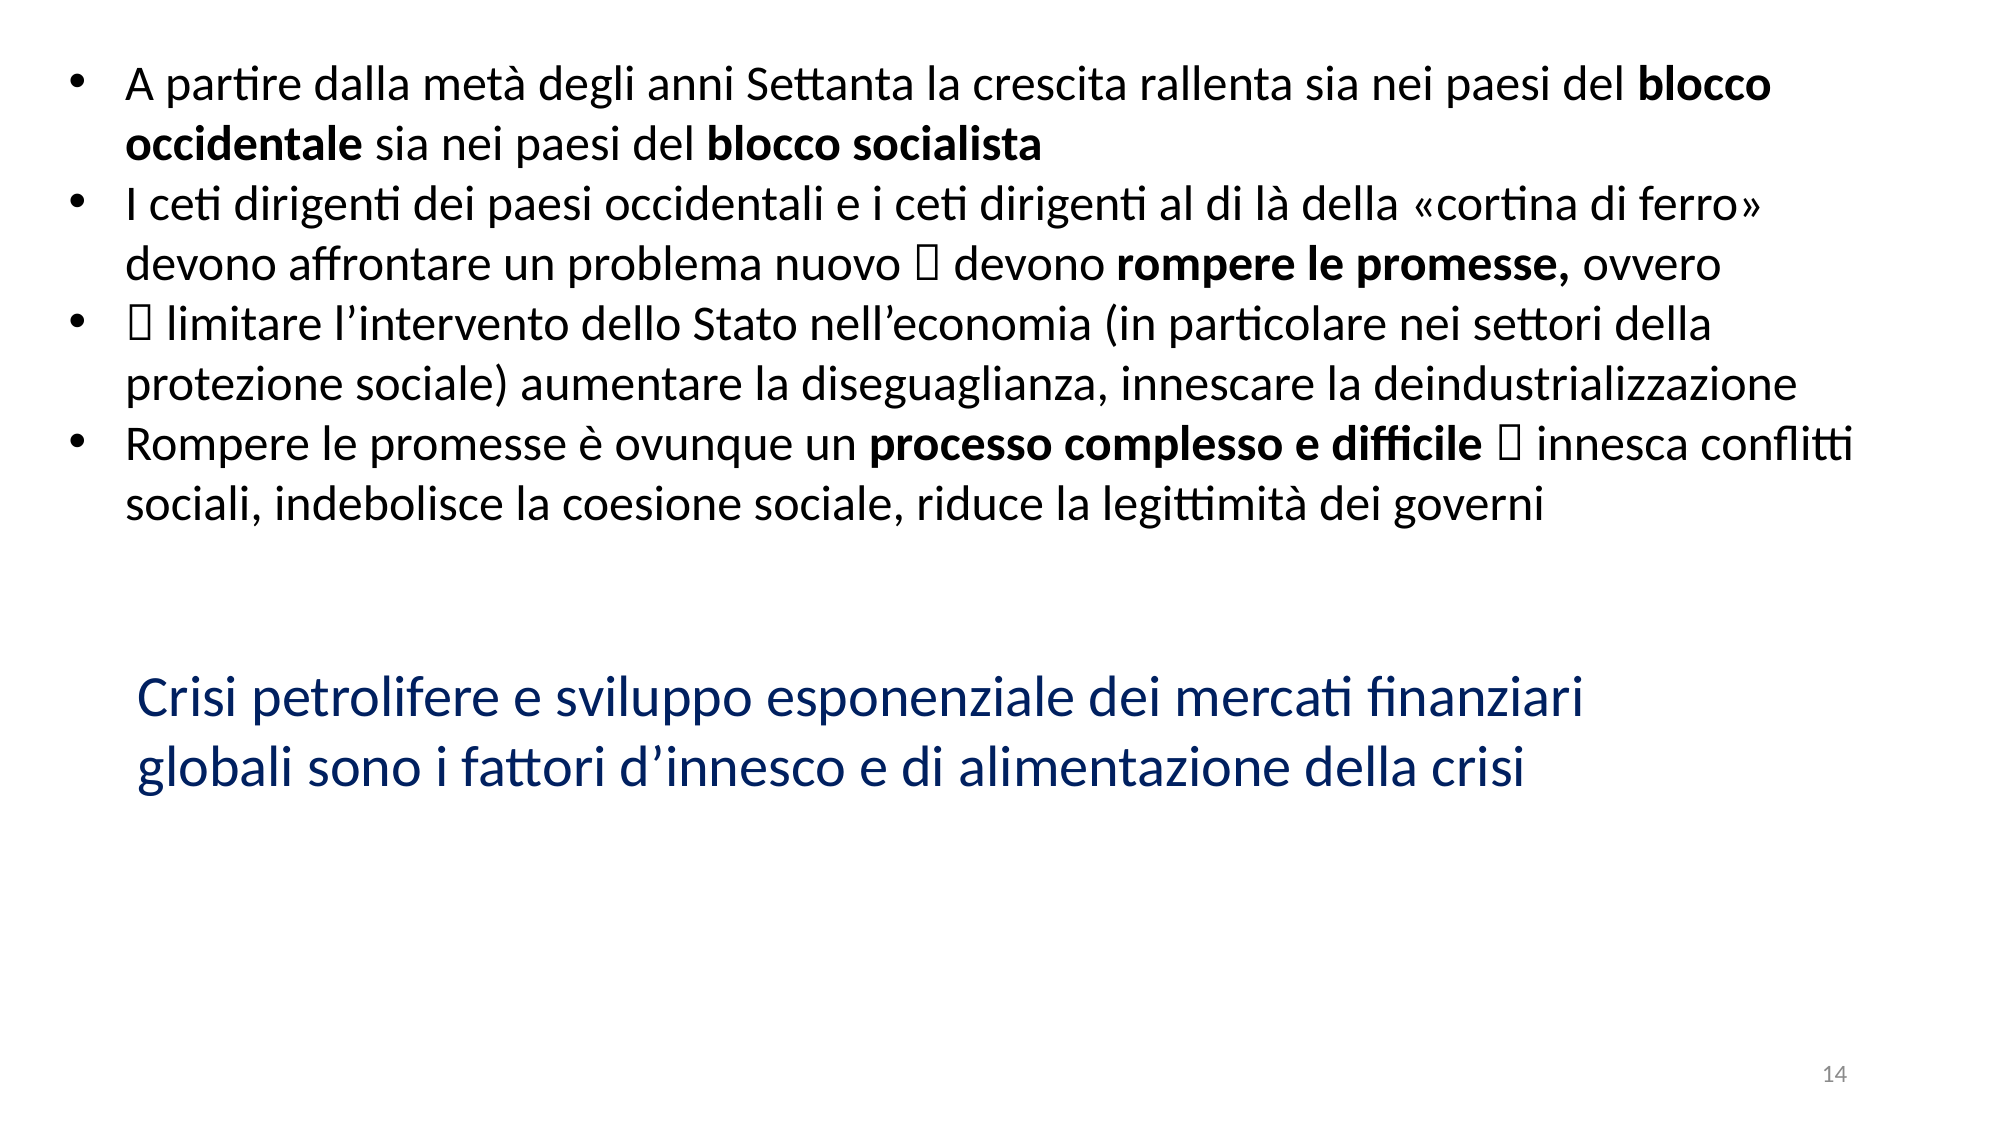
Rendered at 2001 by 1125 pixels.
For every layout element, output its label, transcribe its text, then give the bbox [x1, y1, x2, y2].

text_box Crisi petrolifere e sviluppo esponenziale dei mercati finanziari globali sono i fattori d’innesco e di alimentazione della crisi [123, 650, 1699, 806]
slide_number 14 [1412, 1042, 1863, 1103]
text_box A partire dalla metà degli anni Settanta la crescita rallenta sia nei paesi del blocco occidentale sia nei paesi del blocco socialista I ceti dirigenti dei paesi occidentali e i ceti dirigenti al di là della «cortina di ferro» devono affrontare un problema nuovo  devono rompere le promesse, ovvero  limitare l’intervento dello Stato nell’economia (in particolare nei settori della protezione sociale) aumentare la diseguaglianza, innescare la deindustrializzazione Rompere le promesse è ovunque un processo complesso e difficile  innesca conflitti sociali, indebolisce la coesione sociale, riduce la legittimità dei governi [53, 42, 1934, 538]
